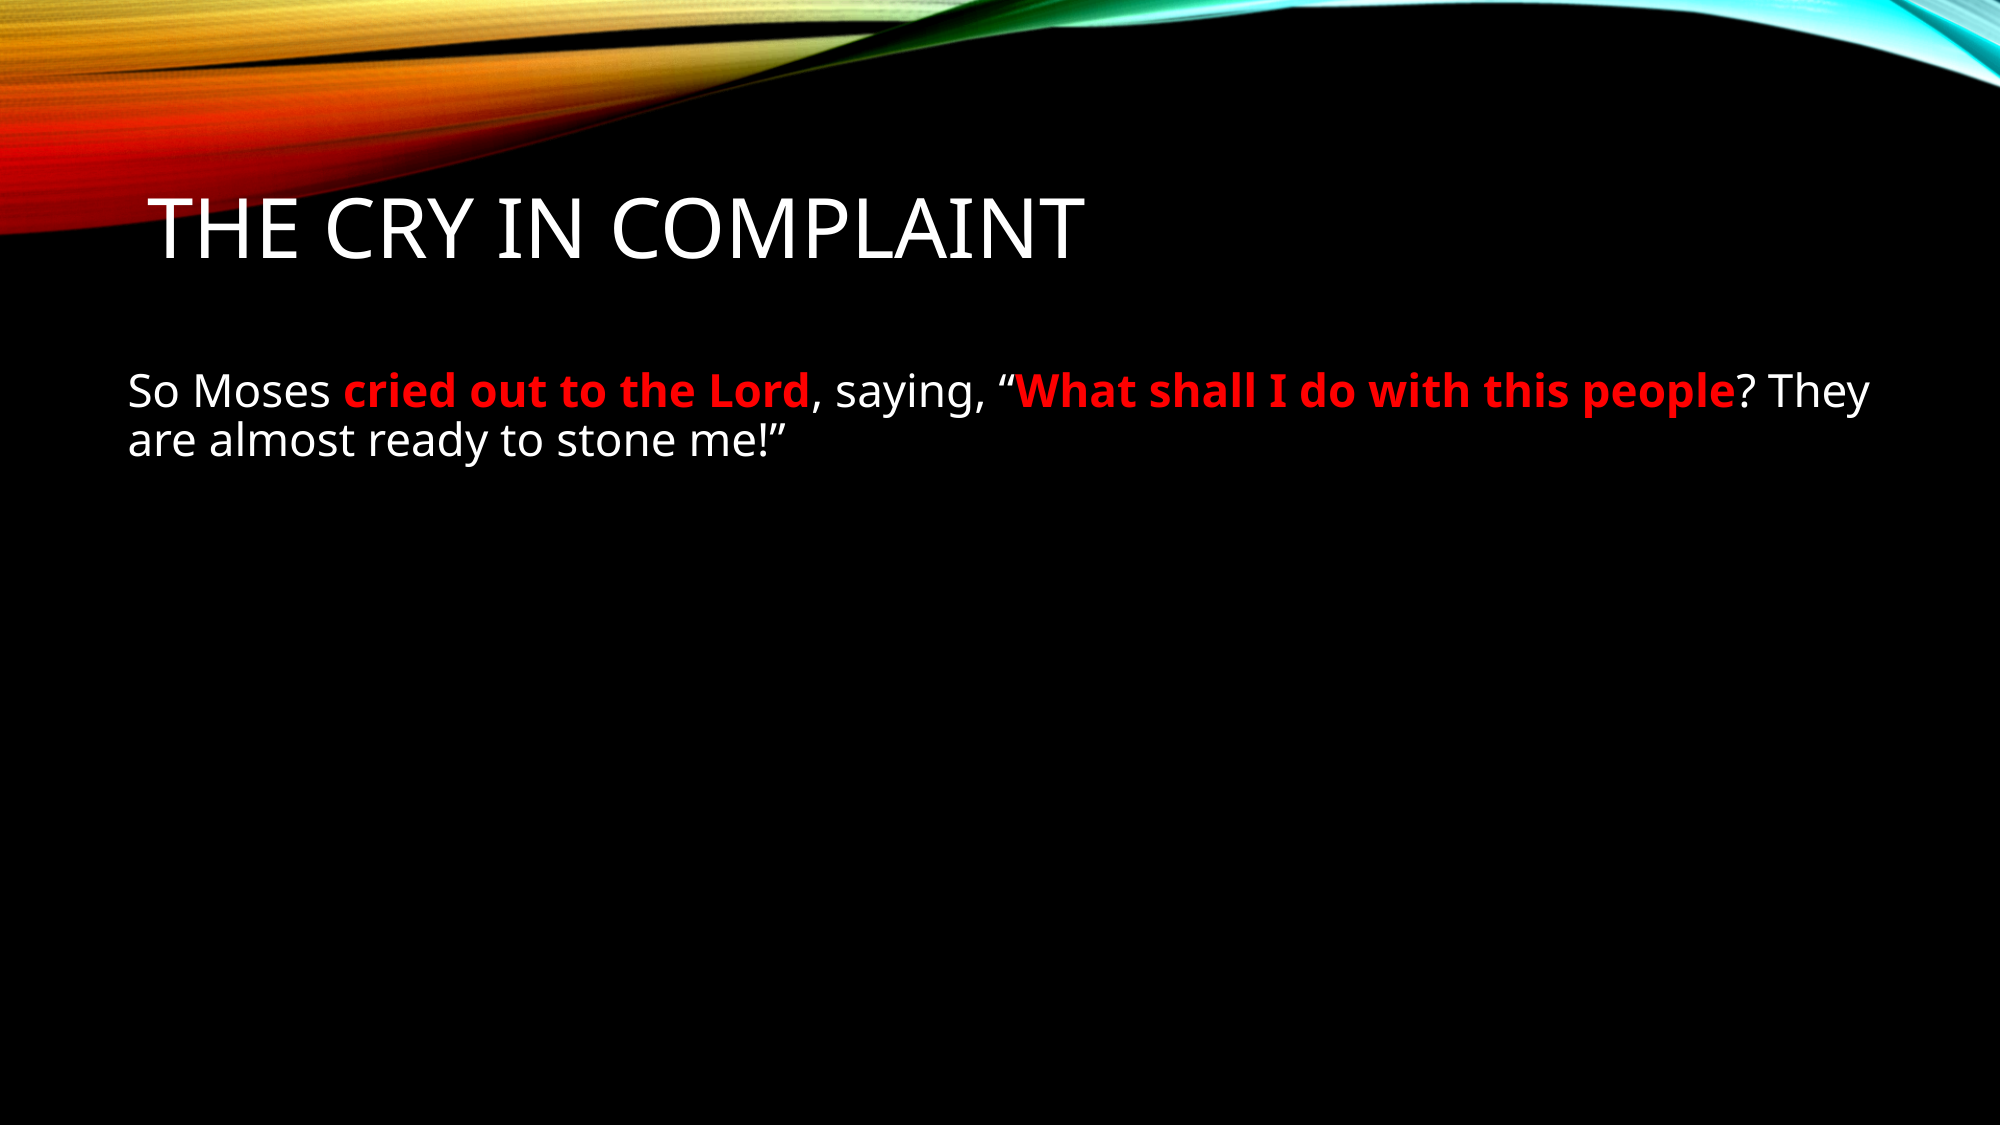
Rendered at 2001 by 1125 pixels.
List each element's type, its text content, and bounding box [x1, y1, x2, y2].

title The cry in complaint [132, 125, 1546, 338]
list So Moses cried out to the Lord, saying, “What shall I do with this people? They are almost ready to stone me!” [112, 360, 1888, 1021]
picture [0, 0, 2000, 237]
